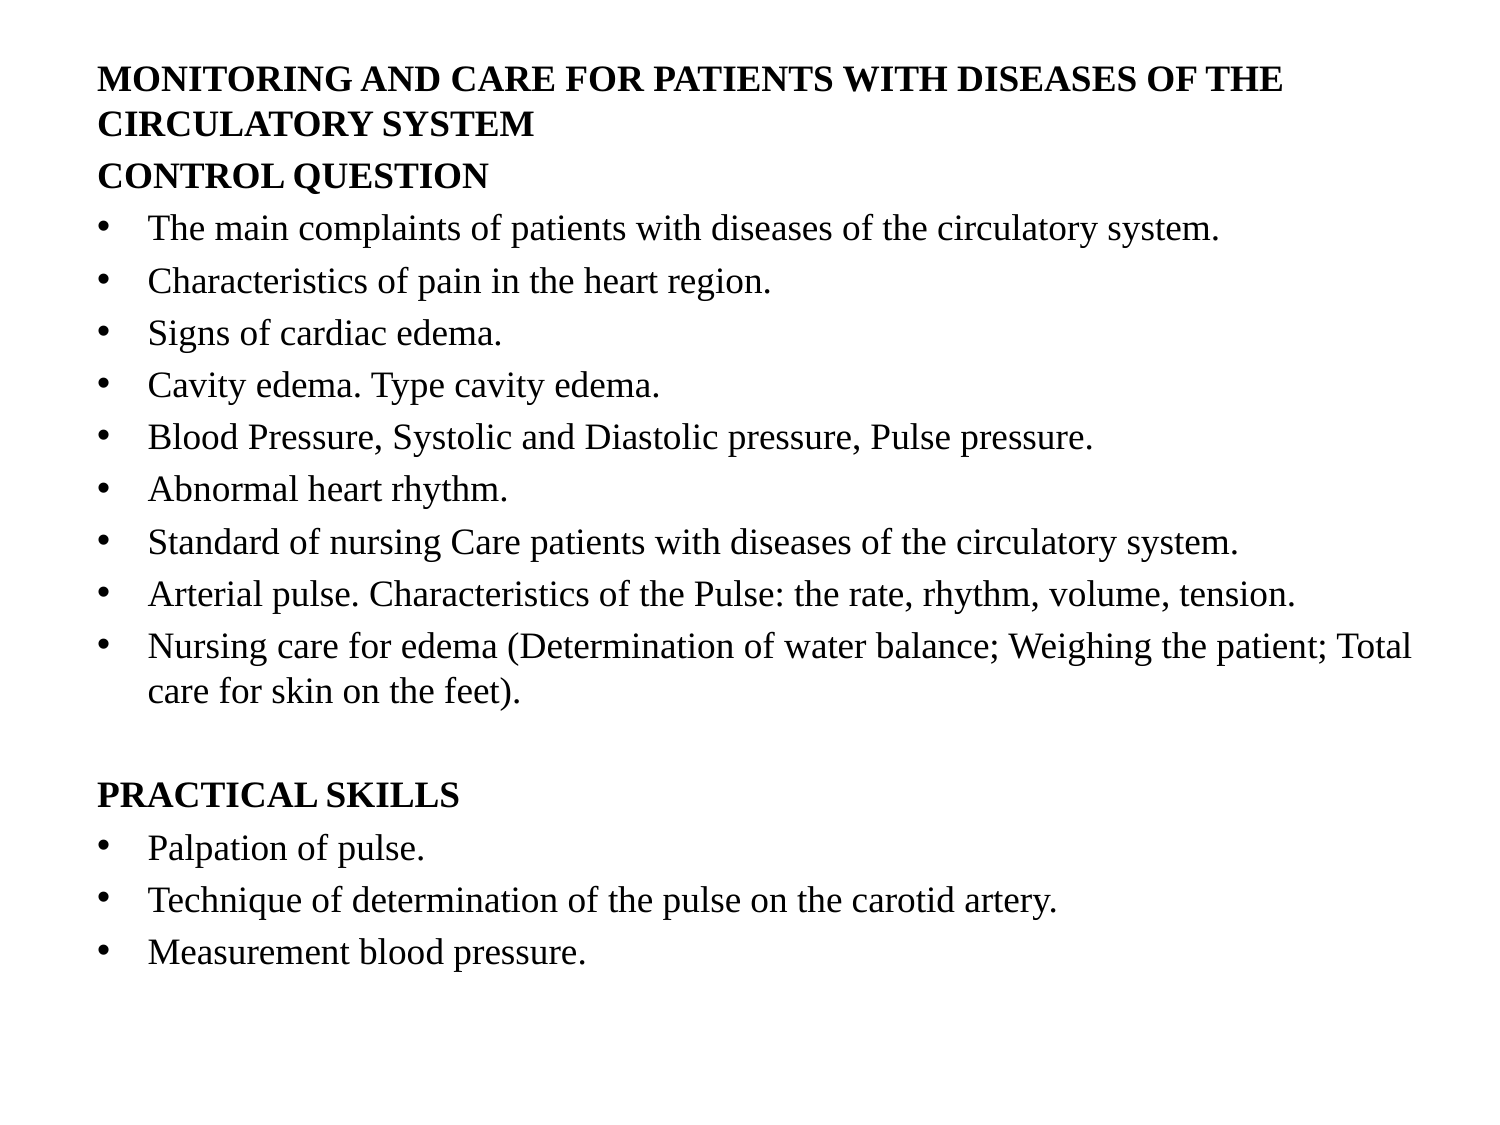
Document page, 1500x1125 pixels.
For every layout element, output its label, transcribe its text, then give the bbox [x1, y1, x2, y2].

list MONITORING AND CARE FOR PATIENTS WITH DISEASES OF THE CIRCULATORY SYSTEM CONTROL QUESTION The main complaints of patients with diseases of the circulatory system. Characteristics of pain in the heart region. Signs of cardiac edema. Cavity edema. Type cavity edema. Blood Pressure, Systolic and Diastolic pressure, Pulse pressure. Abnormal heart rhythm. Standard of nursing Care patients with diseases of the circulatory system. Аrterial pulse. Characteristics of the Pulse: the rate, rhythm, volume, tension. Nursing care for edema (Determination of water balance; Weighing the patient; Total care for skin on the feet). PRACTICAL SKILLS Palpation of pulse. Technique of determination of the pulse on the carotid artery. Measurement blood pressure. [82, 46, 1432, 994]
